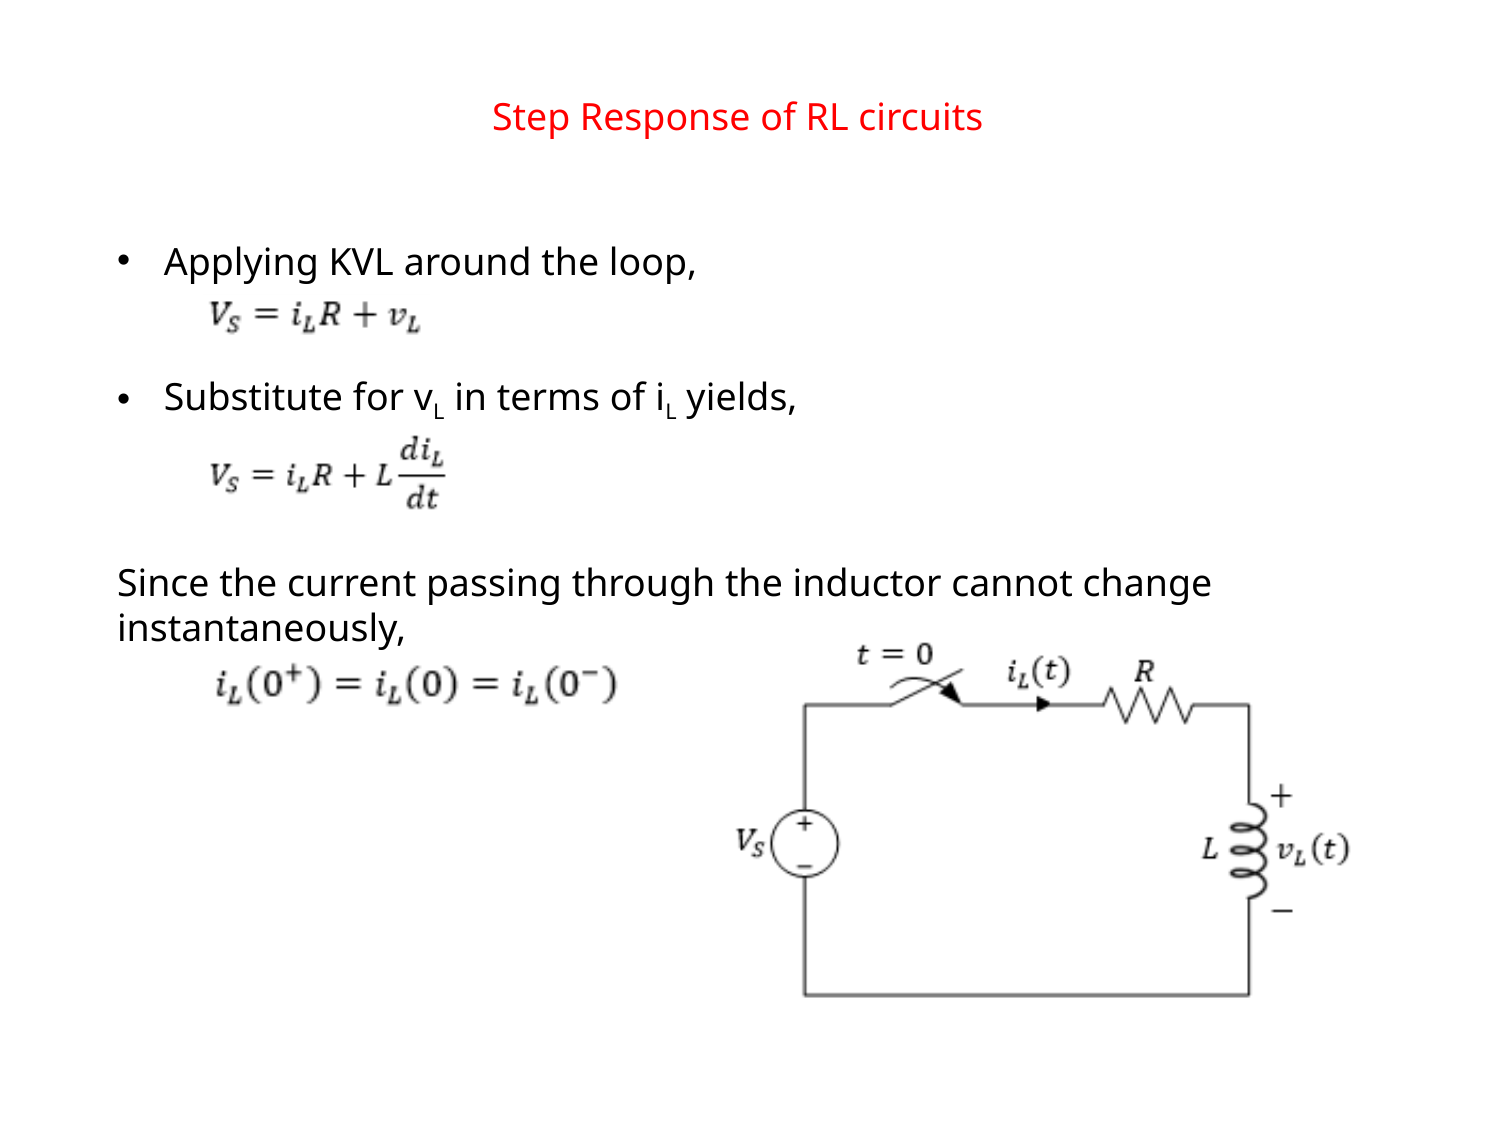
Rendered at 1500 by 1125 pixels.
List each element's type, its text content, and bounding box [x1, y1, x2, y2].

picture [202, 428, 450, 518]
picture [202, 654, 628, 717]
text_box Step Response of RL circuits [477, 85, 999, 145]
picture [706, 618, 1374, 1030]
picture [202, 293, 430, 342]
text_box Applying KVL around the loop, Substitute for vL in terms of iL yields, Since the current passing through the inductor cannot change instantaneously, [102, 230, 1374, 656]
